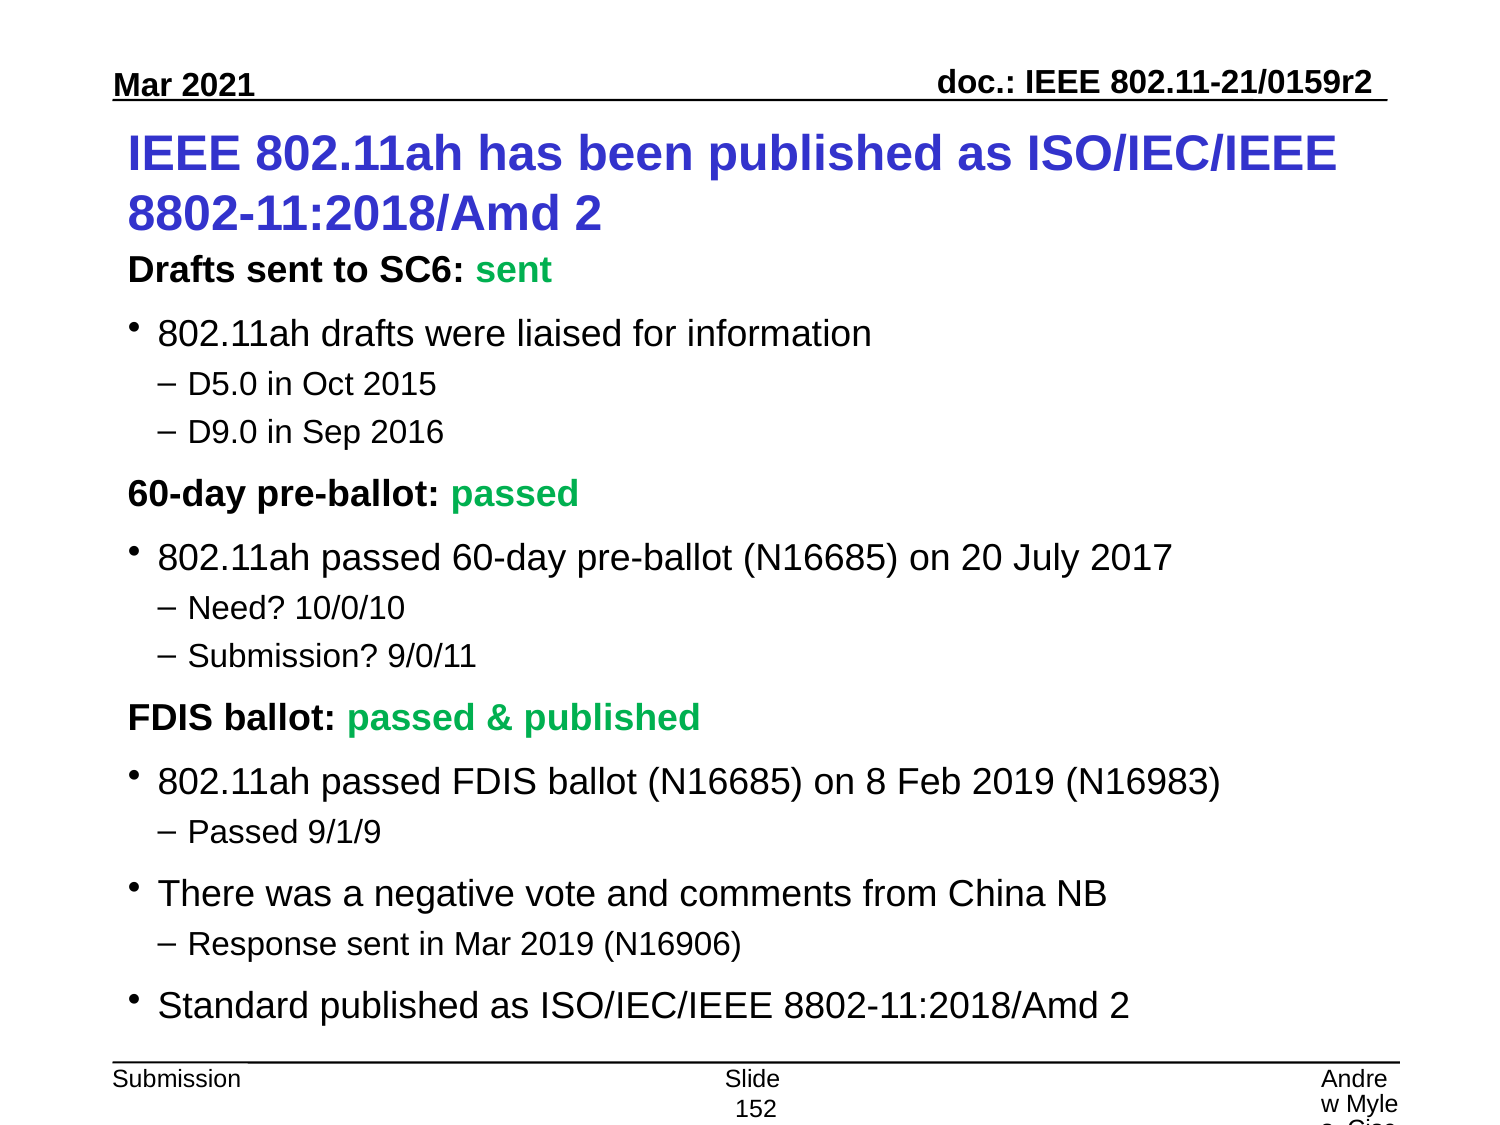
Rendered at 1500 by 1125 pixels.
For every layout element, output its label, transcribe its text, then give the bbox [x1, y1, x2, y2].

footer Andrew Myles, Cisco [1320, 1061, 1402, 1093]
title IEEE 802.11ah has been published as ISO/IEC/IEEE 8802-11:2018/Amd 2 [112, 112, 1388, 237]
list Drafts sent to SC6: sent 802.11ah drafts were liaised for information D5.0 in Oct 2015 D9.0 in Sep 2016 60-day pre-ballot: passed 802.11ah passed 60-day pre-ballot (N16685) on 20 July 2017 Need? 10/0/10 Submission? 9/0/11 FDIS ballot: passed & published 802.11ah passed FDIS ballot (N16685) on 8 Feb 2019 (N16983) Passed 9/1/9 There was a negative vote and comments from China NB Response sent in Mar 2019 (N16906) Standard published as ISO/IEC/IEEE 8802-11:2018/Amd 2 [112, 237, 1388, 913]
slide_number Slide 152 [709, 1061, 803, 1093]
